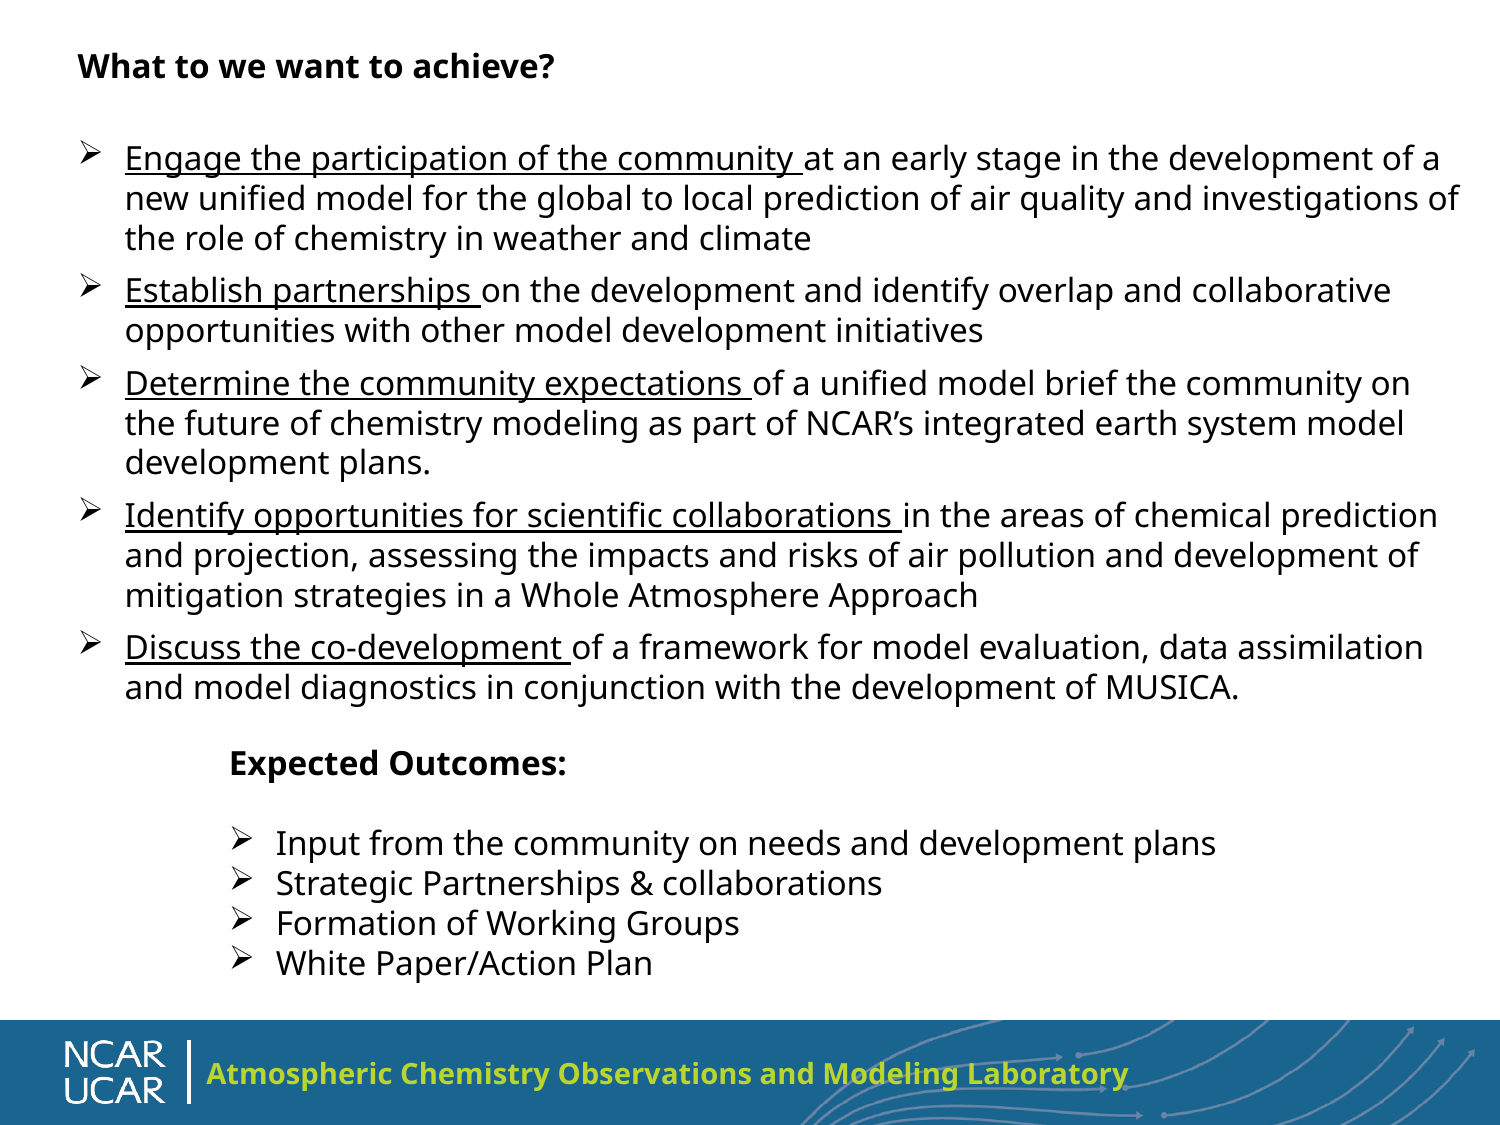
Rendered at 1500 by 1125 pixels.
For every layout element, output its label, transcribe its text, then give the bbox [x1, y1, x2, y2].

picture [0, 1020, 1500, 1125]
text_box What to we want to achieve? Engage the participation of the community at an early stage in the development of a new unified model for the global to local prediction of air quality and investigations of the role of chemistry in weather and climate Establish partnerships on the development and identify overlap and collaborative opportunities with other model development initiatives Determine the community expectations of a unified model brief the community on the future of chemistry modeling as part of NCAR’s integrated earth system model development plans. Identify opportunities for scientific collaborations in the areas of chemical prediction and projection, assessing the impacts and risks of air pollution and development of mitigation strategies in a Whole Atmosphere Approach Discuss the co-development of a framework for model evaluation, data assimilation and model diagnostics in conjunction with the development of MUSICA. [62, 37, 1481, 714]
text_box Expected Outcomes: Input from the community on needs and development plans Strategic Partnerships & collaborations Formation of Working Groups White Paper/Action Plan [214, 735, 1234, 1030]
